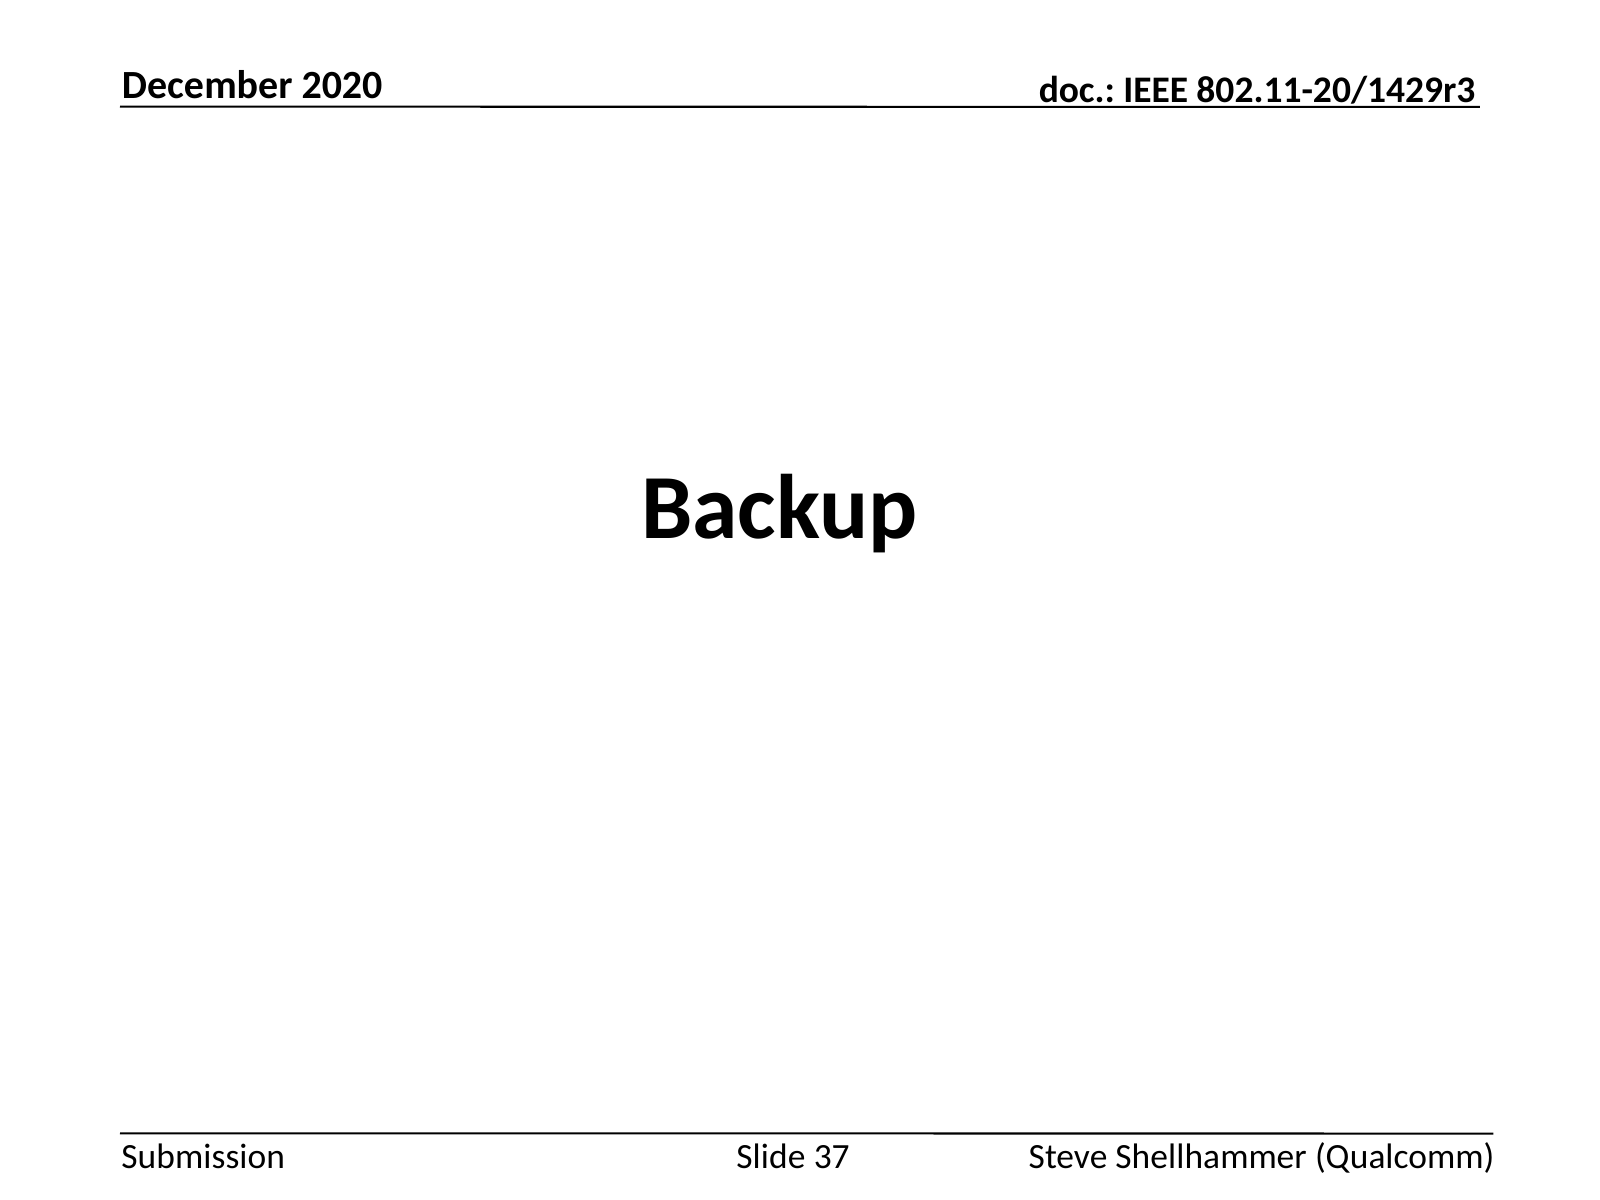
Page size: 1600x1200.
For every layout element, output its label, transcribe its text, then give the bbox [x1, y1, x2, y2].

slide_number Slide 37 [733, 1132, 854, 1197]
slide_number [121, 58, 451, 107]
title Backup [99, 408, 1460, 596]
footer Steve Shellhammer (Qualcomm) [937, 1132, 1495, 1174]
